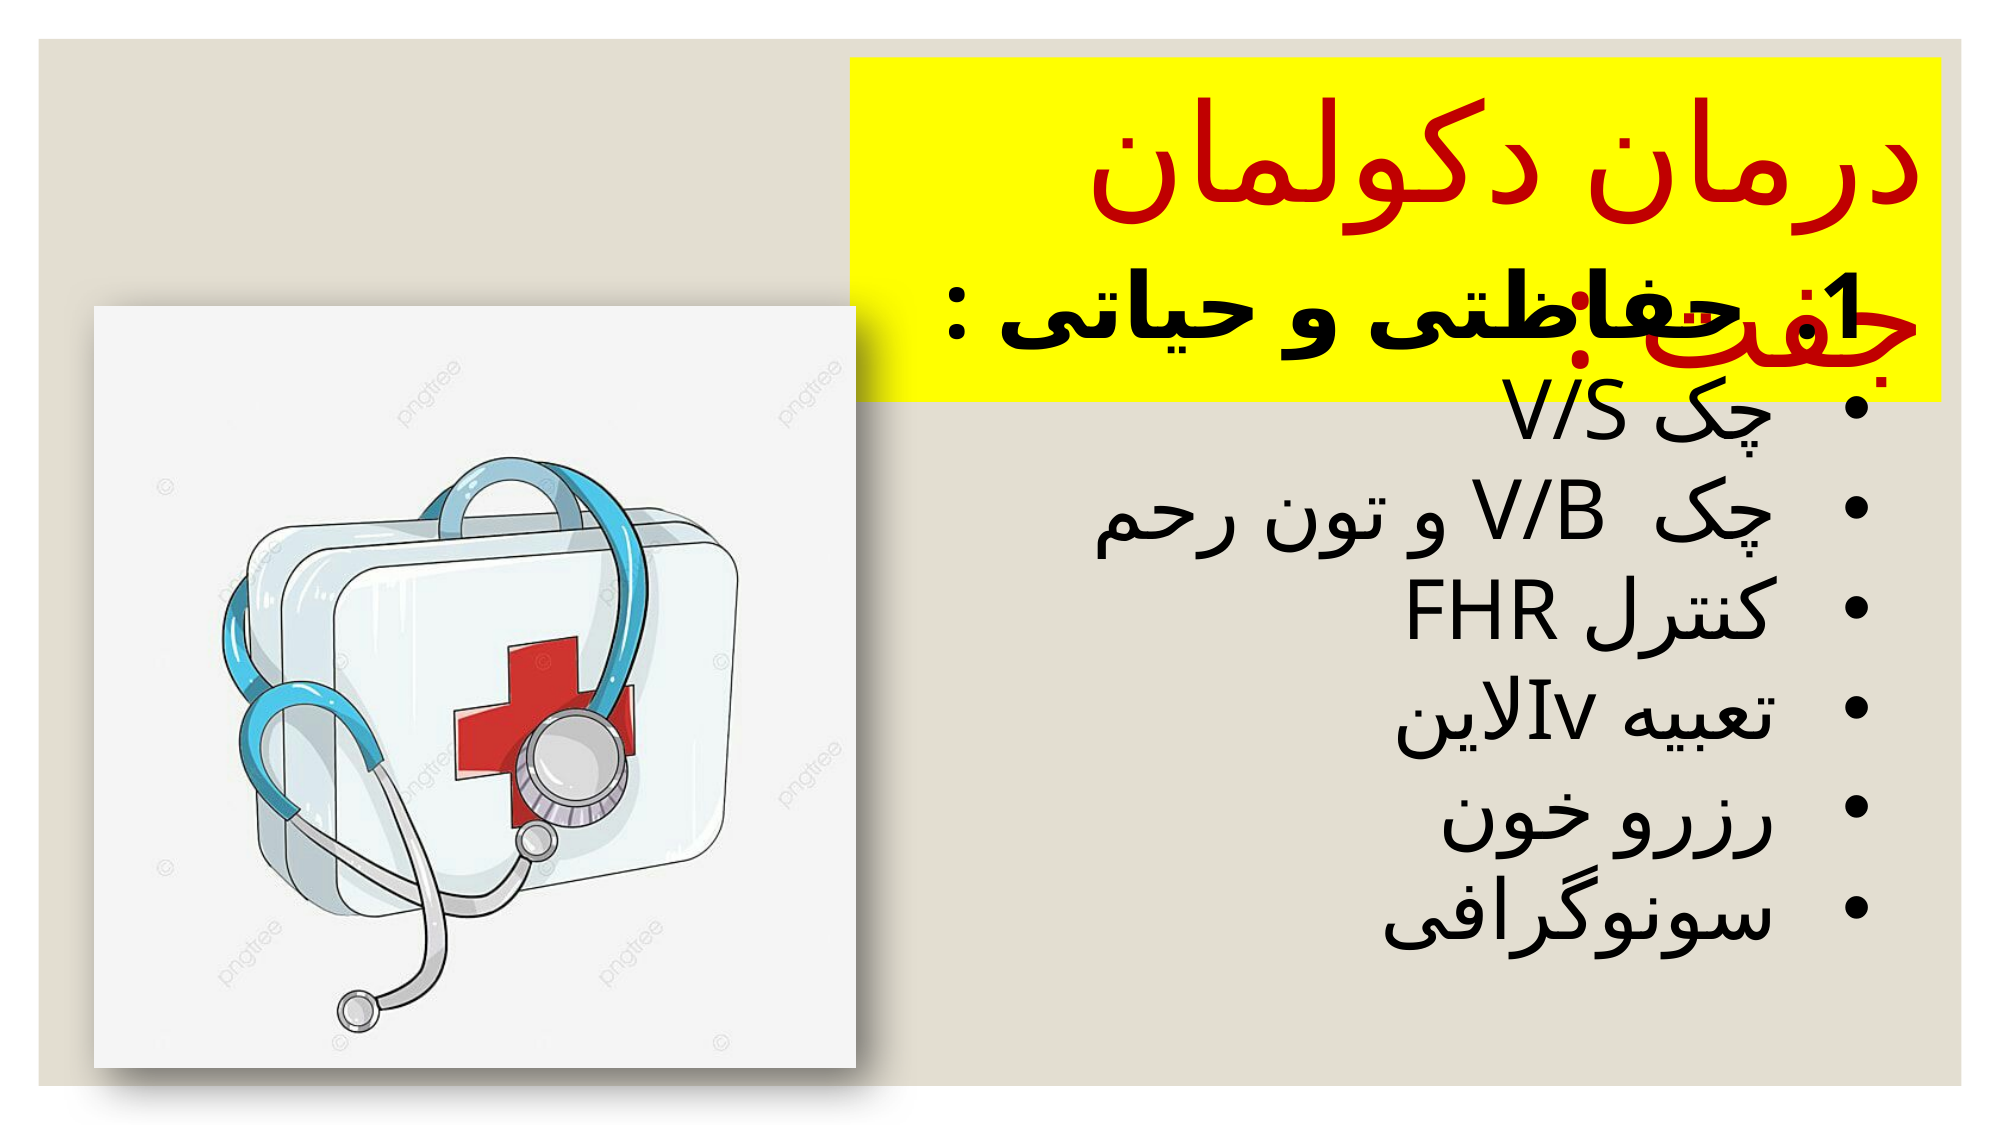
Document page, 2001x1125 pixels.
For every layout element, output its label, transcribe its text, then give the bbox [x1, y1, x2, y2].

text_box درمان دکولمان جفت : [849, 57, 1942, 402]
text_box حفاظتی و حیاتی : چک V/S چک V/B و تون رحم کنترل FHR تعبیه Ivلاین رزرو خون سونوگرافی [752, 239, 1886, 1125]
picture [94, 306, 856, 1068]
